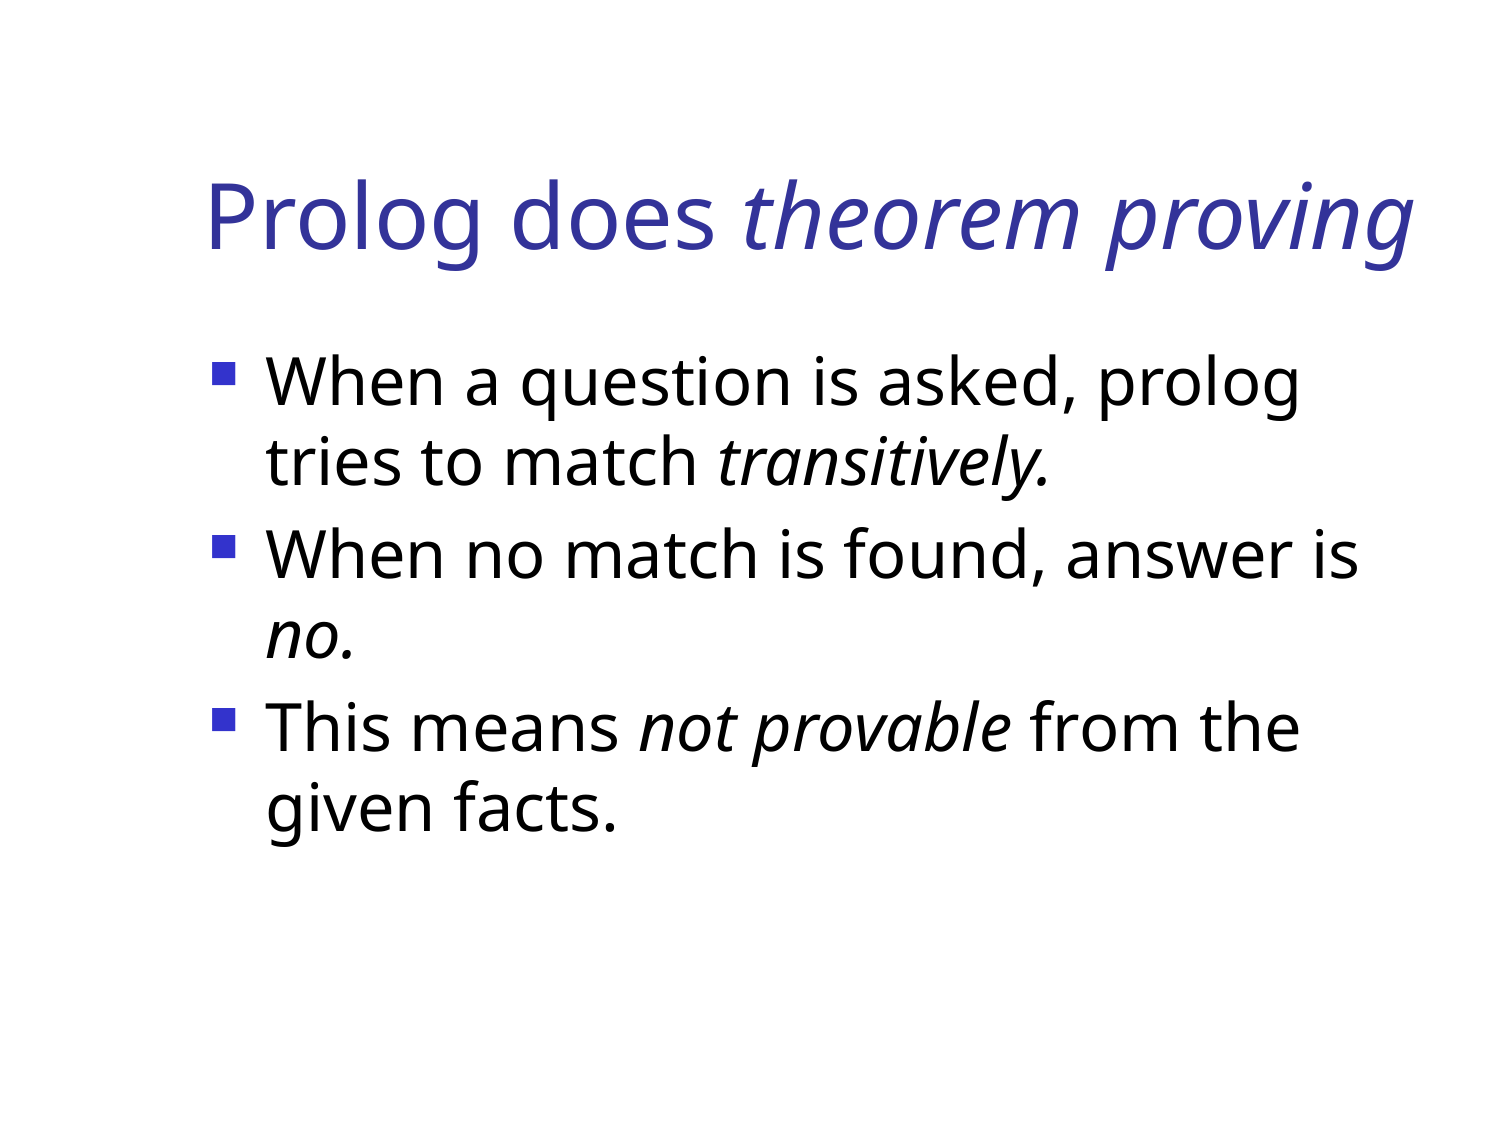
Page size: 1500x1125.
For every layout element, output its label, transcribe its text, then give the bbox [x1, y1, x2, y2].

list When a question is asked, prolog tries to match transitively. When no match is found, answer is no. This means not provable from the given facts. [193, 330, 1470, 1007]
title Prolog does theorem proving [188, 34, 1468, 276]
